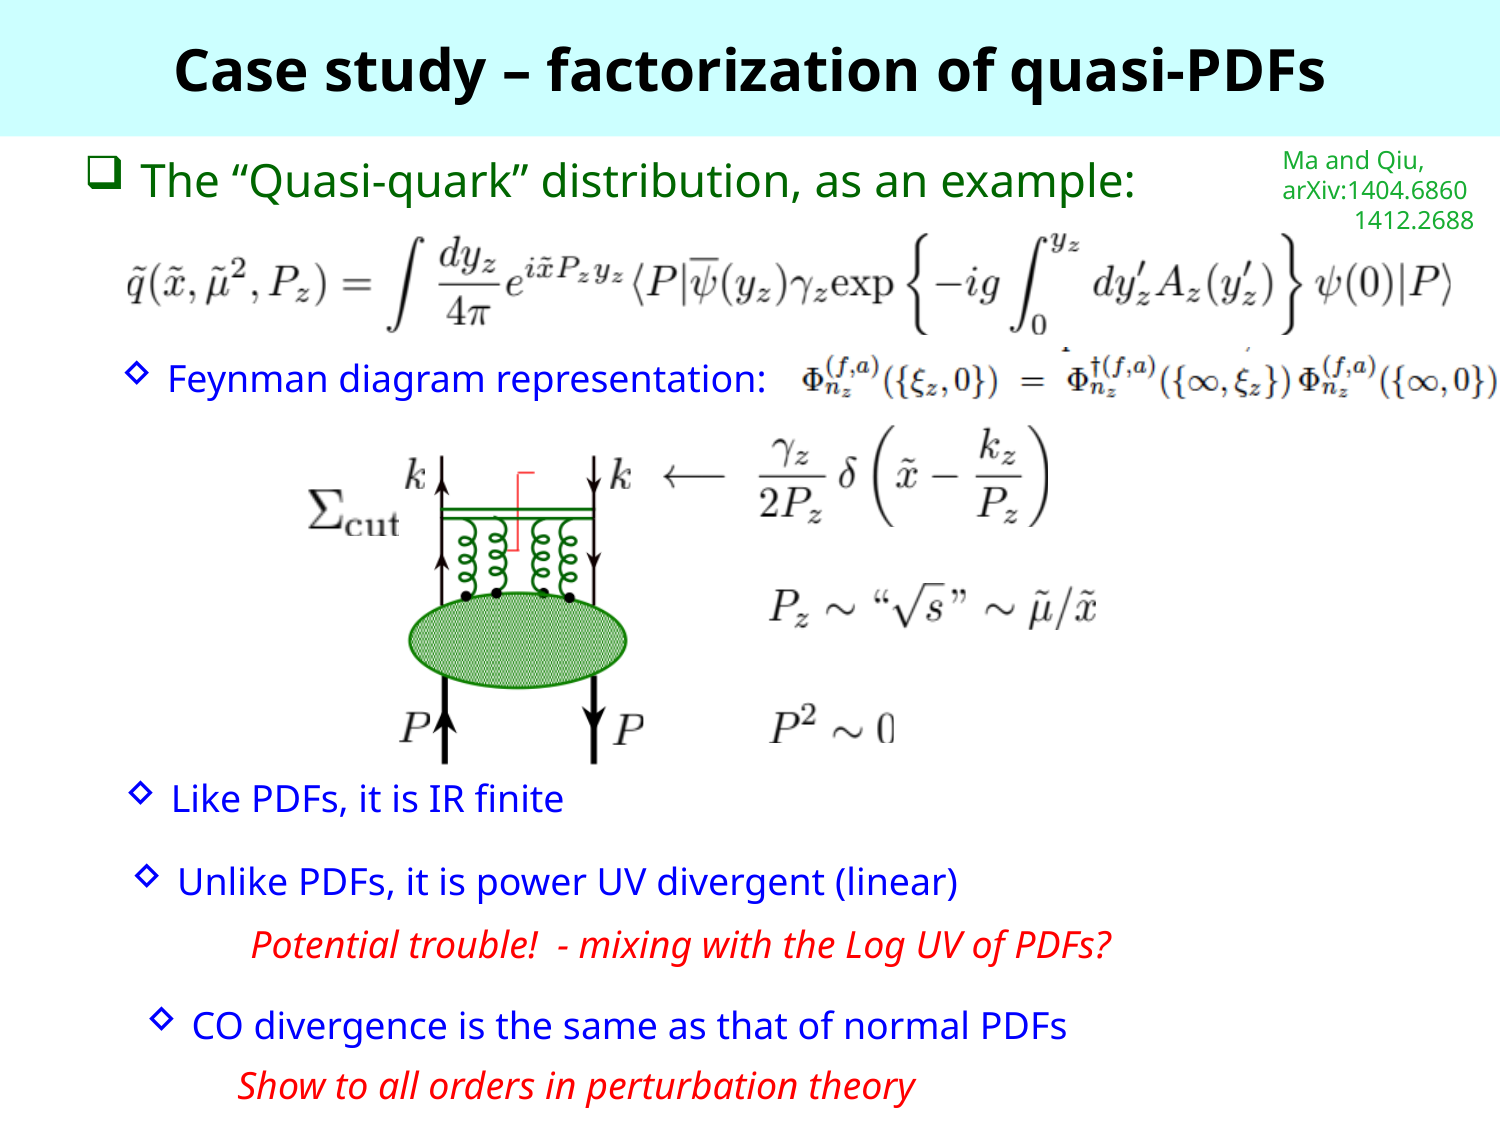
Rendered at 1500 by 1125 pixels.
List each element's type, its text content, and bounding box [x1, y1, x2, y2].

picture [127, 232, 1451, 335]
text_box Like PDFs, it is IR finite [109, 767, 581, 828]
text_box Show to all orders in perturbation theory [222, 1054, 932, 1115]
text_box Feynman diagram representation: [105, 347, 783, 408]
picture [801, 347, 1500, 404]
text_box Ma and Qiu, arXiv:1404.6860 1412.2688 [1267, 137, 1500, 242]
text_box Unlike PDFs, it is power UV divergent (linear) [115, 850, 975, 911]
text_box Potential trouble! - mixing with the Log UV of PDFs? [235, 913, 1128, 974]
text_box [307, 424, 1097, 768]
text_box Case study – factorization of quasi-PDFs [0, 0, 1500, 137]
text_box CO divergence is the same as that of normal PDFs [129, 994, 1084, 1055]
text_box The “Quasi-quark” distribution, as an example: [70, 145, 1175, 214]
